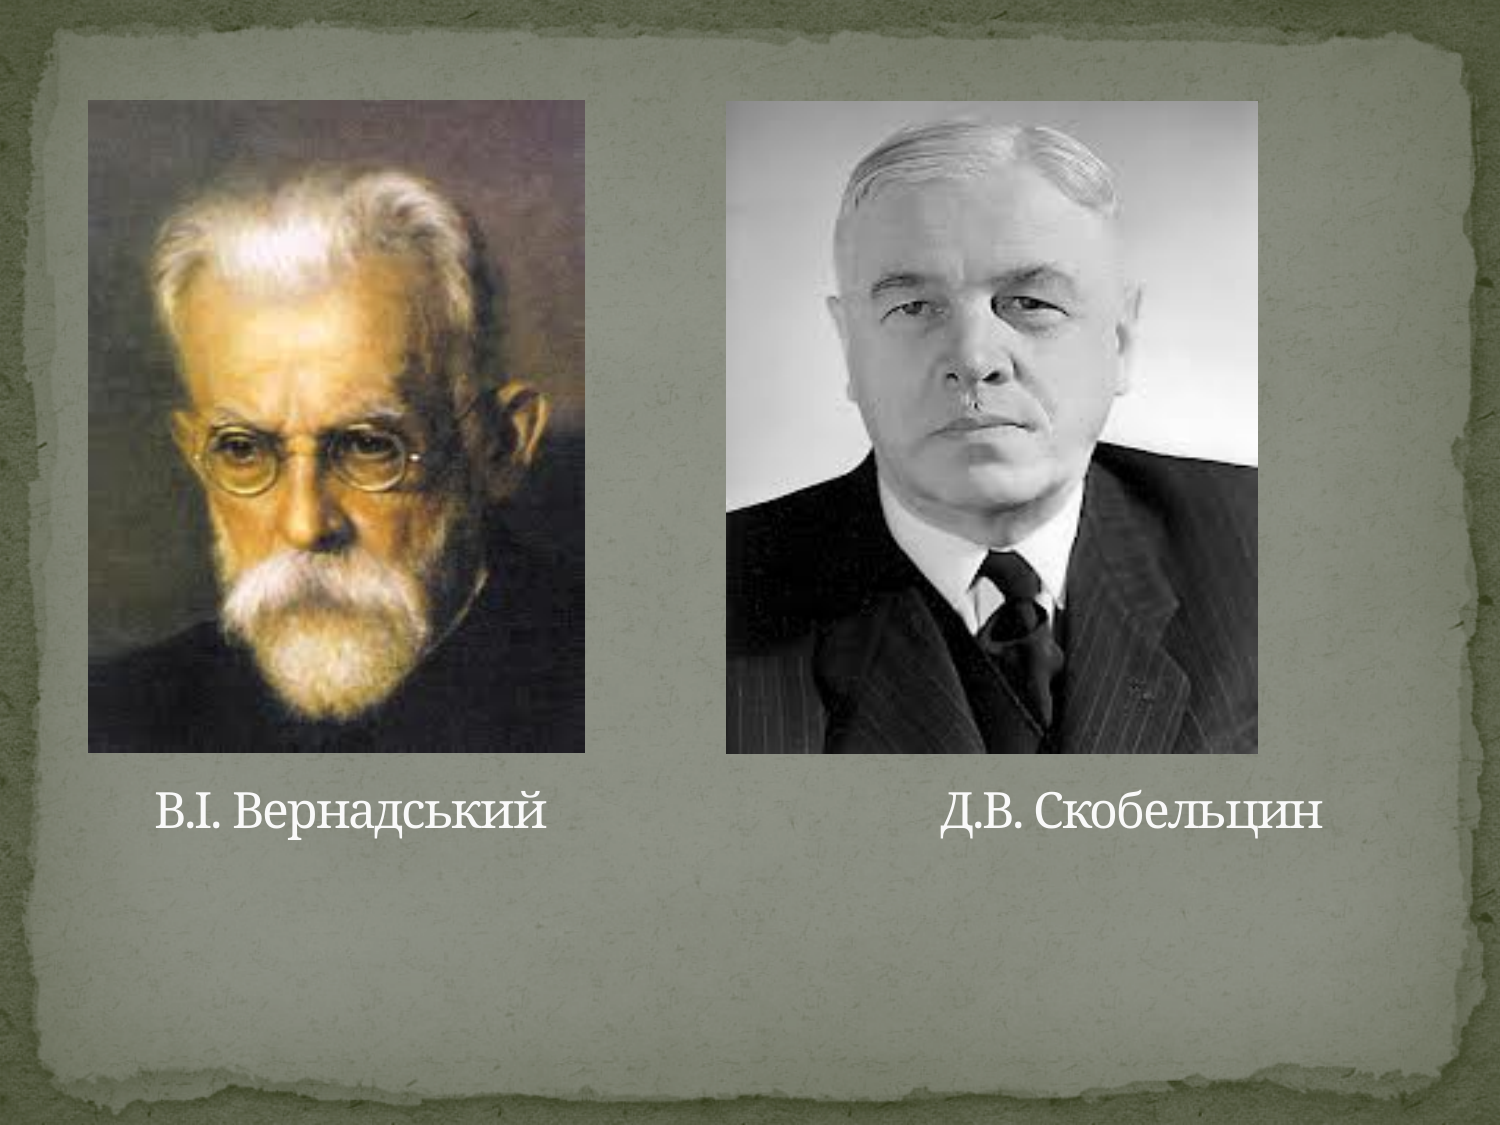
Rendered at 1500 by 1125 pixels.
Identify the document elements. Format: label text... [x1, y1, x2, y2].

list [729, 104, 1256, 753]
picture [88, 100, 585, 753]
title В.І. Вернадський Д.В. Скобельцин [76, 763, 1384, 846]
